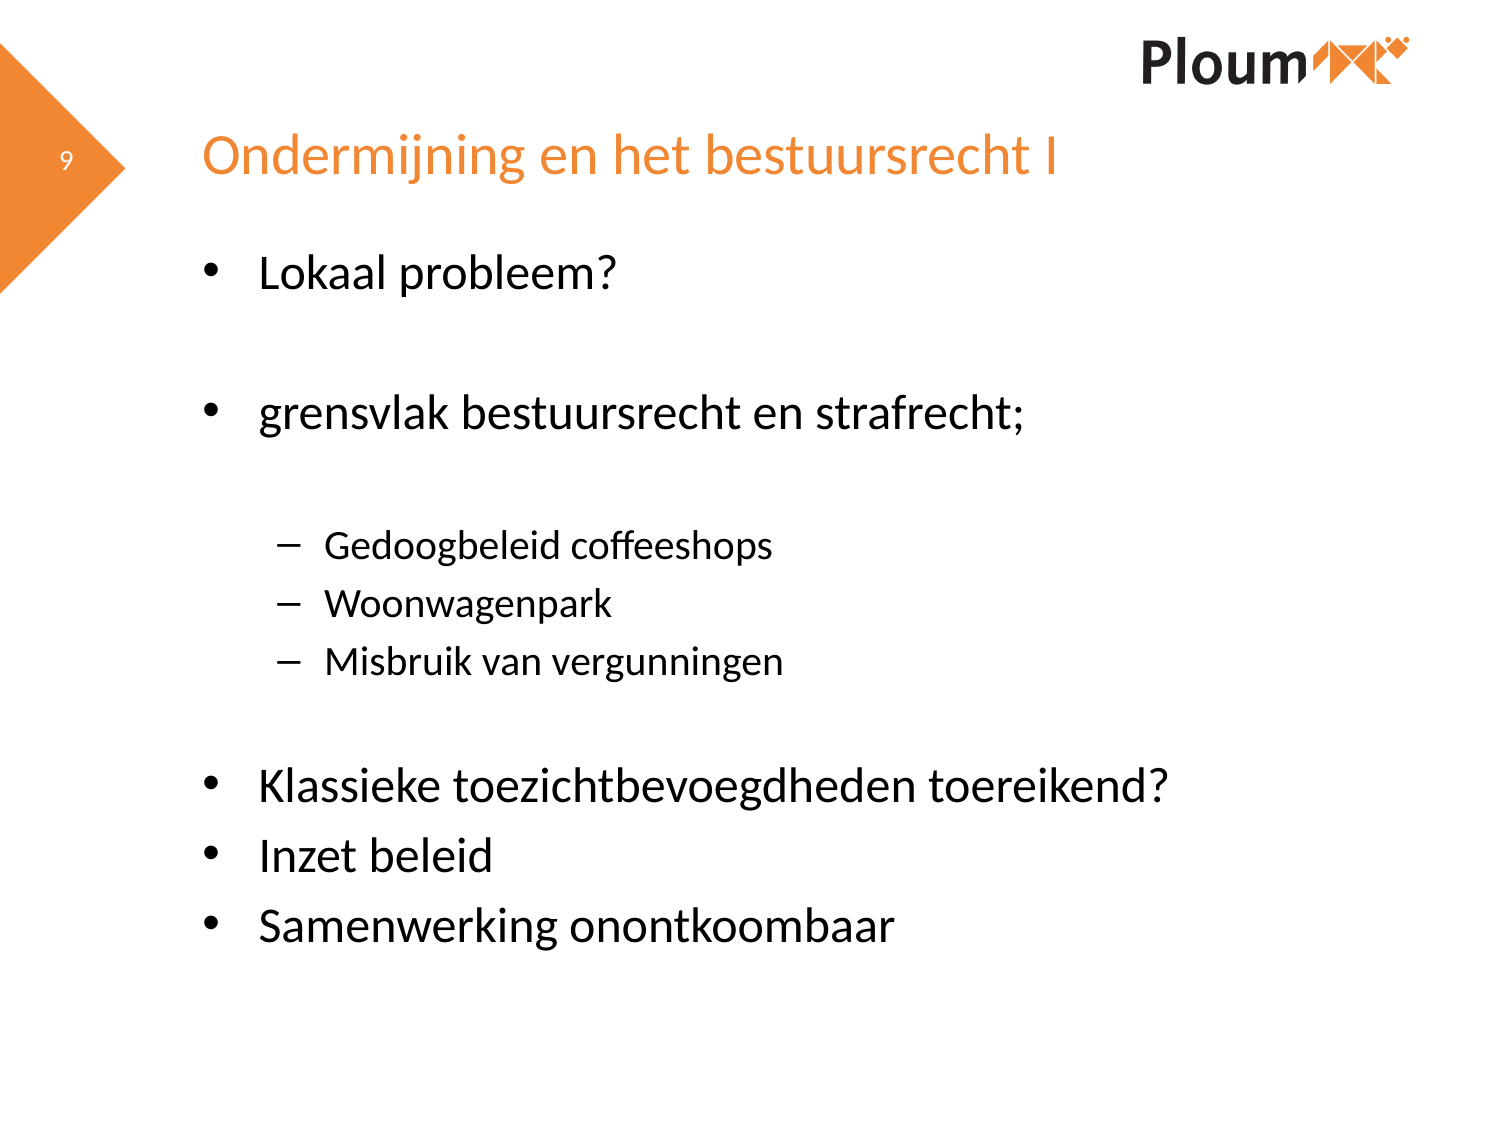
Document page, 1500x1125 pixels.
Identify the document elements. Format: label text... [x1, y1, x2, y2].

picture [1128, 21, 1424, 99]
title Ondermijning en het bestuursrecht I [187, 108, 1425, 209]
list Lokaal probleem? grensvlak bestuursrecht en strafrecht; Gedoogbeleid coffeeshops Woonwagenpark Misbruik van vergunningen Klassieke toezichtbevoegdheden toereikend? Inzet beleid Samenwerking onontkoombaar [187, 231, 1425, 1025]
